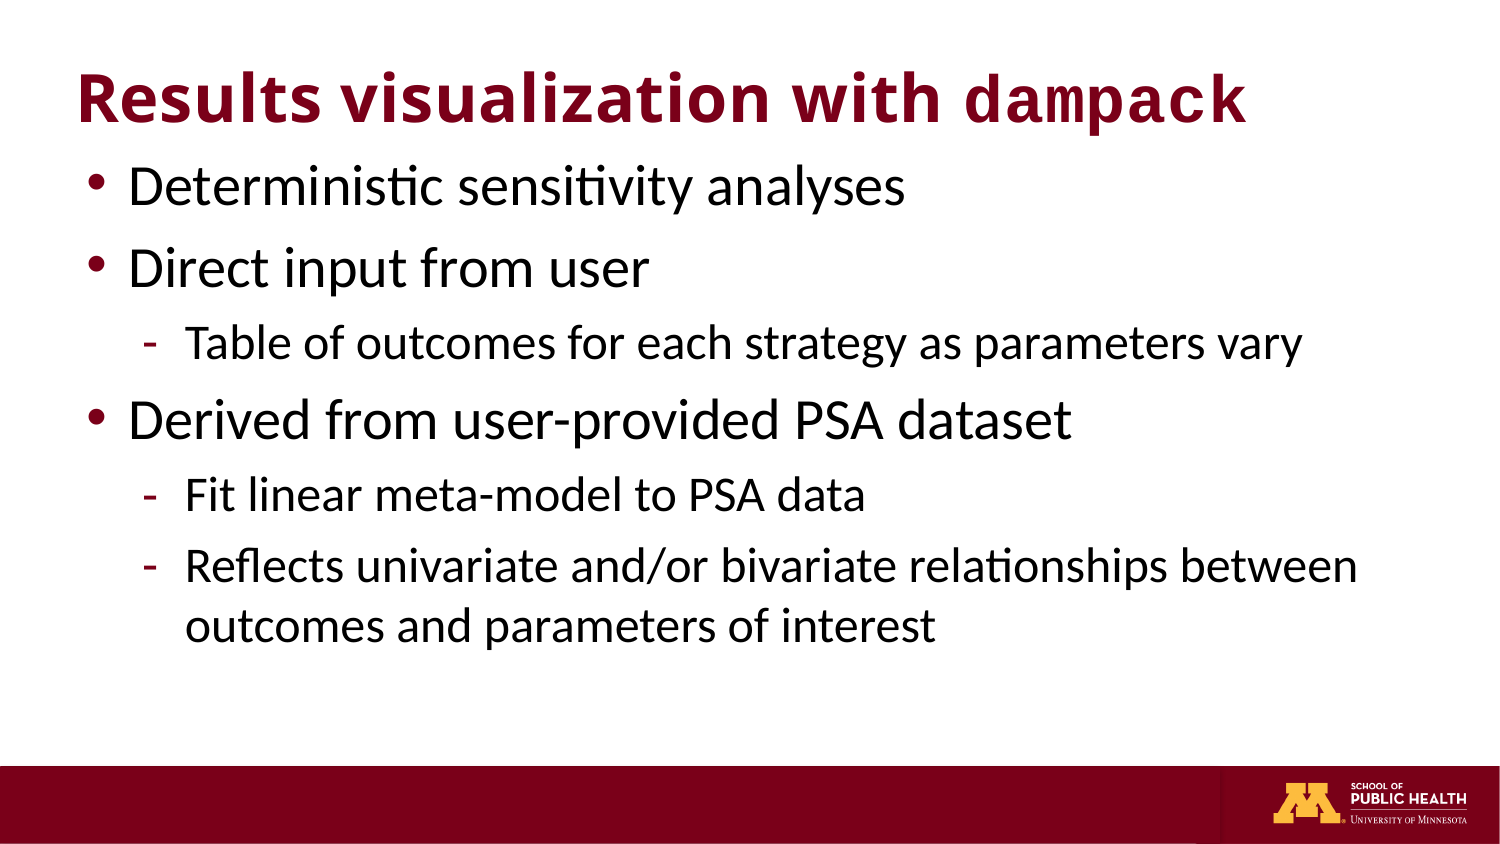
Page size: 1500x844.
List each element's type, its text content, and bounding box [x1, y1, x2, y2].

picture [0, 0, 1500, 844]
title Results visualization with dampack [75, 55, 1425, 142]
list Deterministic sensitivity analyses Direct input from user Table of outcomes for each strategy as parameters vary Derived from user-provided PSA dataset Fit linear meta-model to PSA data Reflects univariate and/or bivariate relationships between outcomes and parameters of interest [75, 142, 1425, 732]
